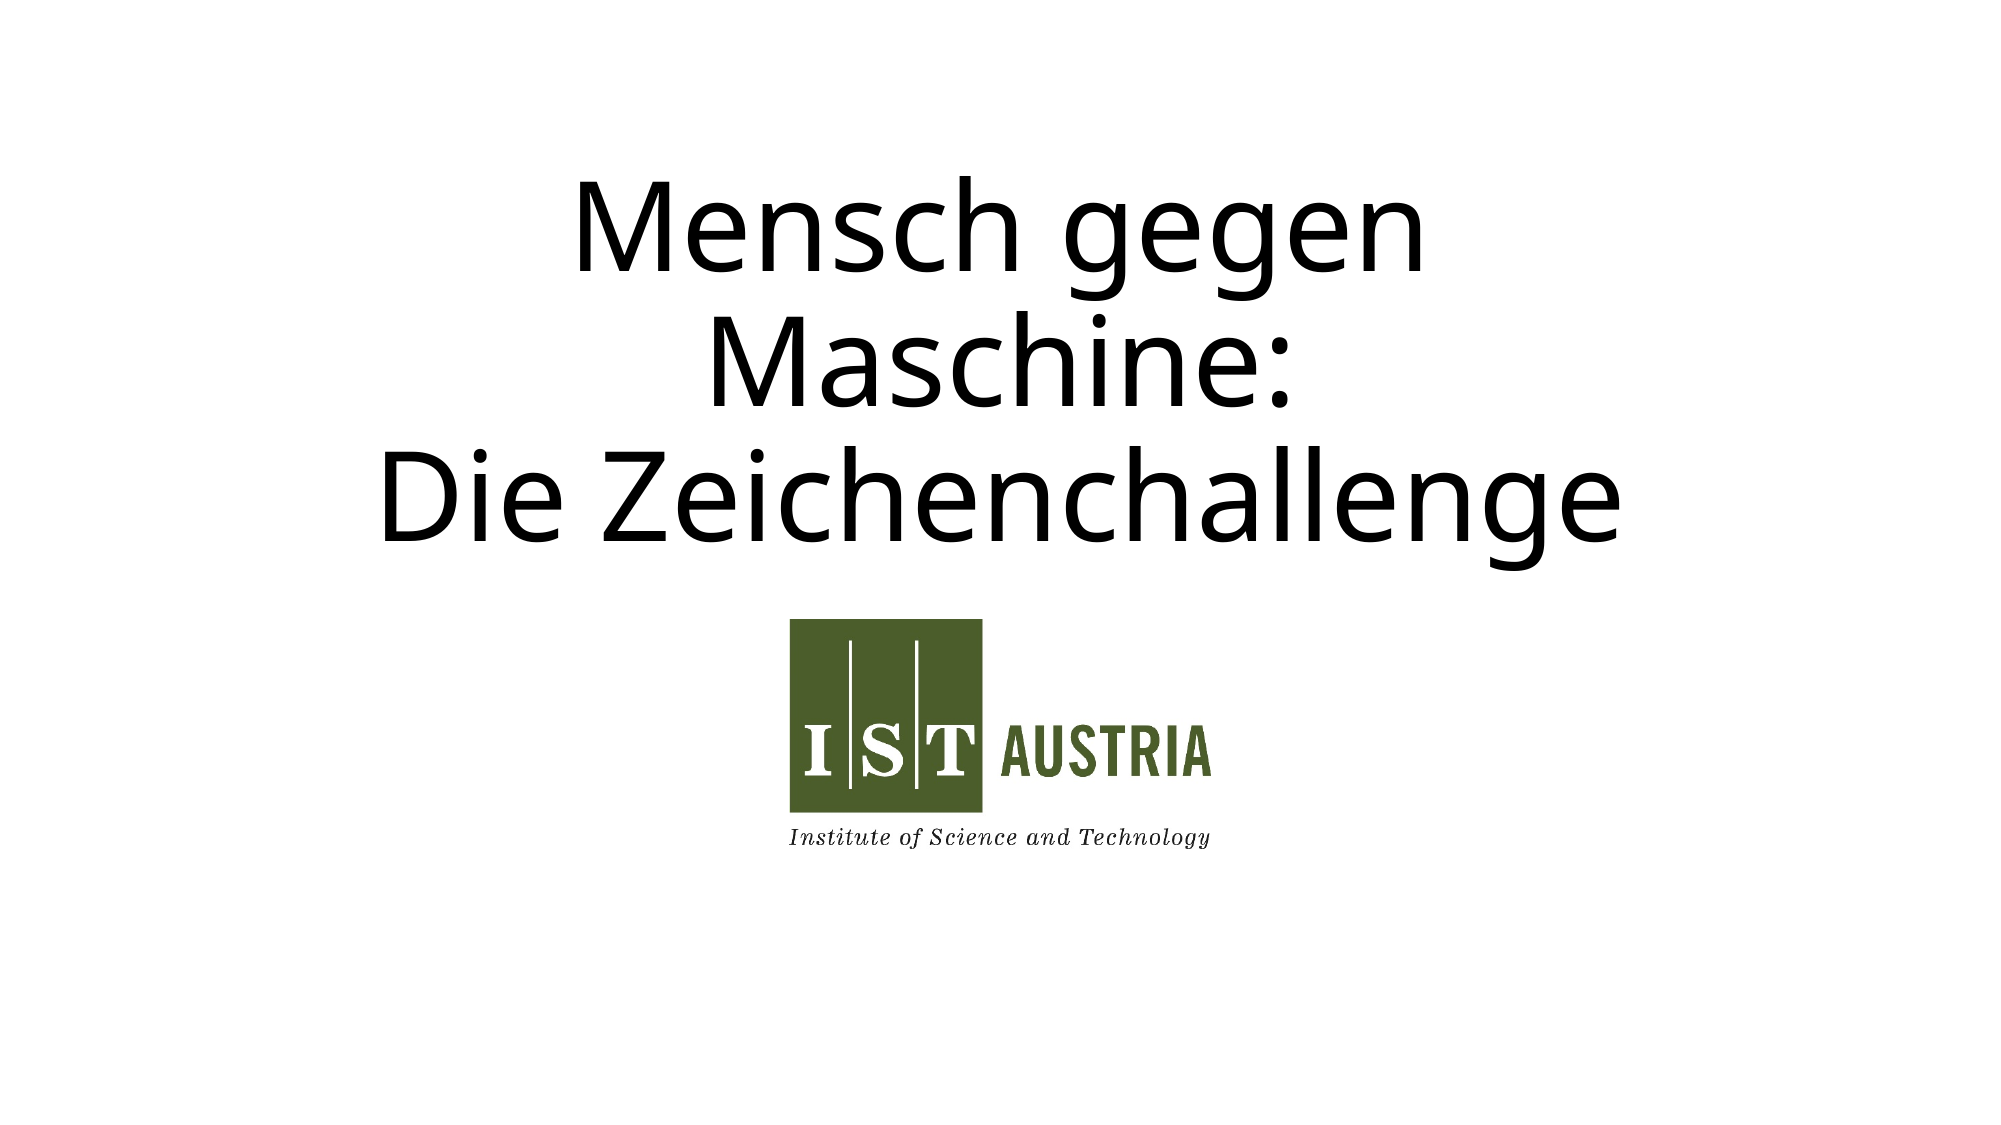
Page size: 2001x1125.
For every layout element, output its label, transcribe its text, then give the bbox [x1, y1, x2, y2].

picture [789, 619, 1211, 849]
title Mensch gegen Maschine: Die Zeichenchallenge [249, 184, 1750, 576]
